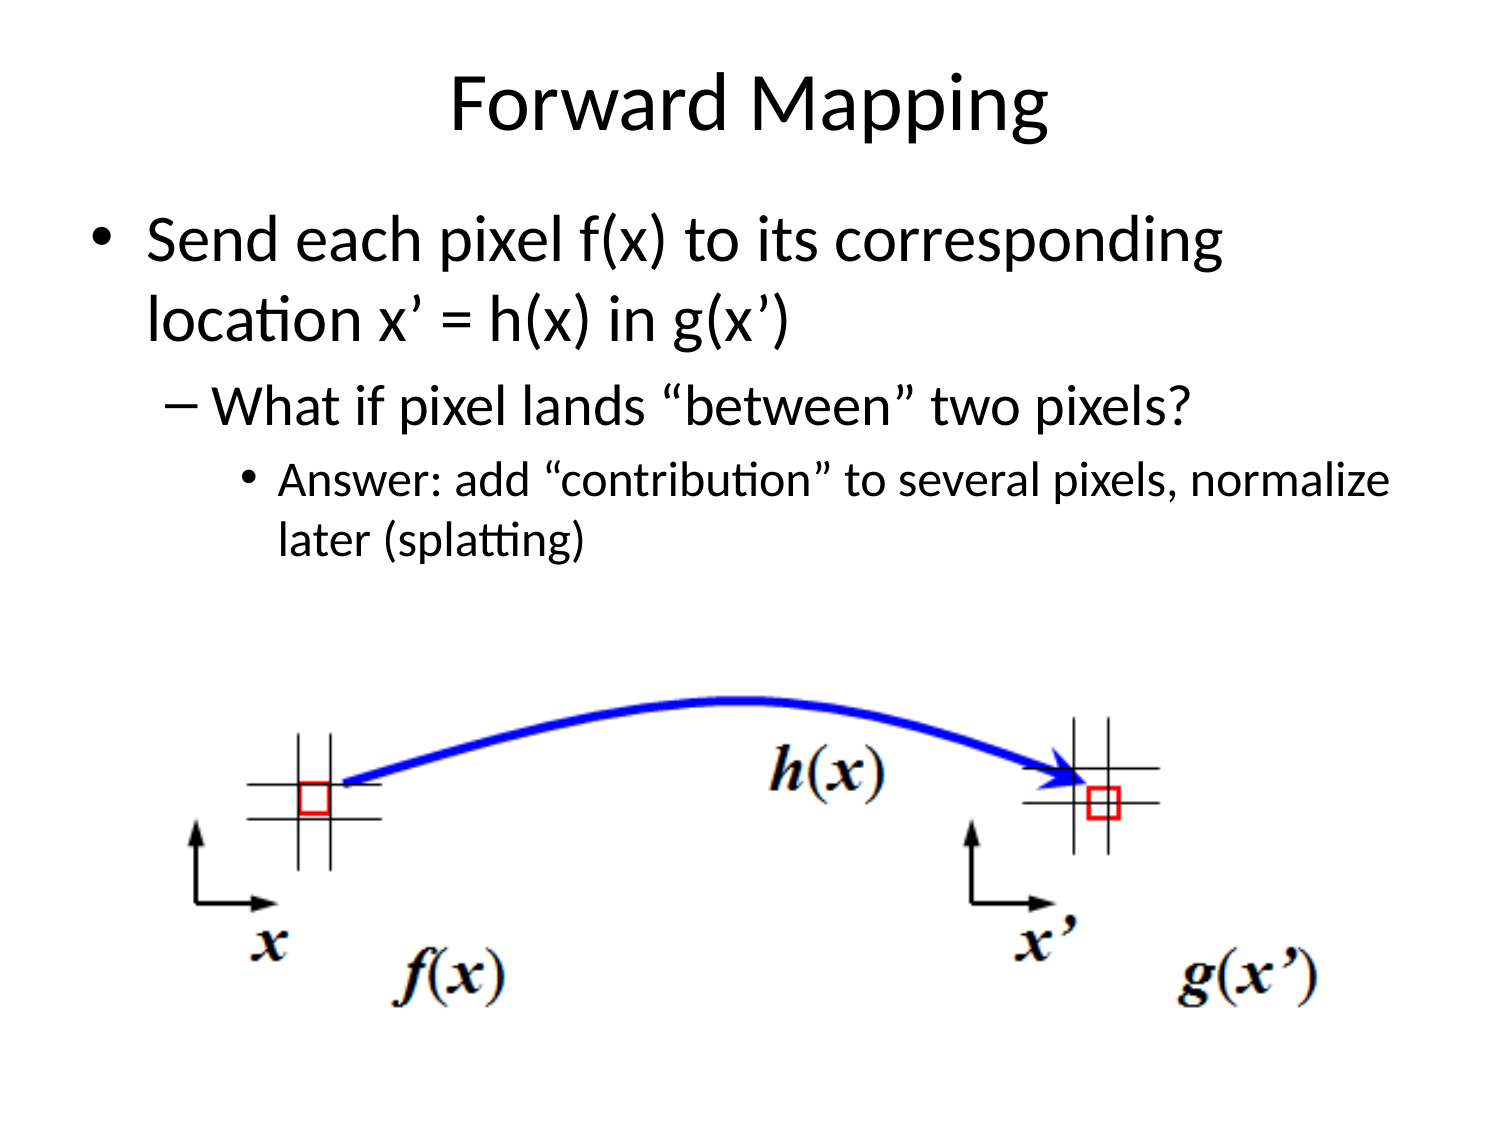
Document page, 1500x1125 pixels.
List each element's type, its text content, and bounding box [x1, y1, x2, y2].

title Forward Mapping [75, 45, 1425, 150]
list Send each pixel f(x) to its corresponding location x’ = h(x) in g(x’) What if pixel lands “between” two pixels? Answer: add “contribution” to several pixels, normalize later (splatting) [75, 187, 1425, 588]
picture [162, 662, 1338, 1040]
